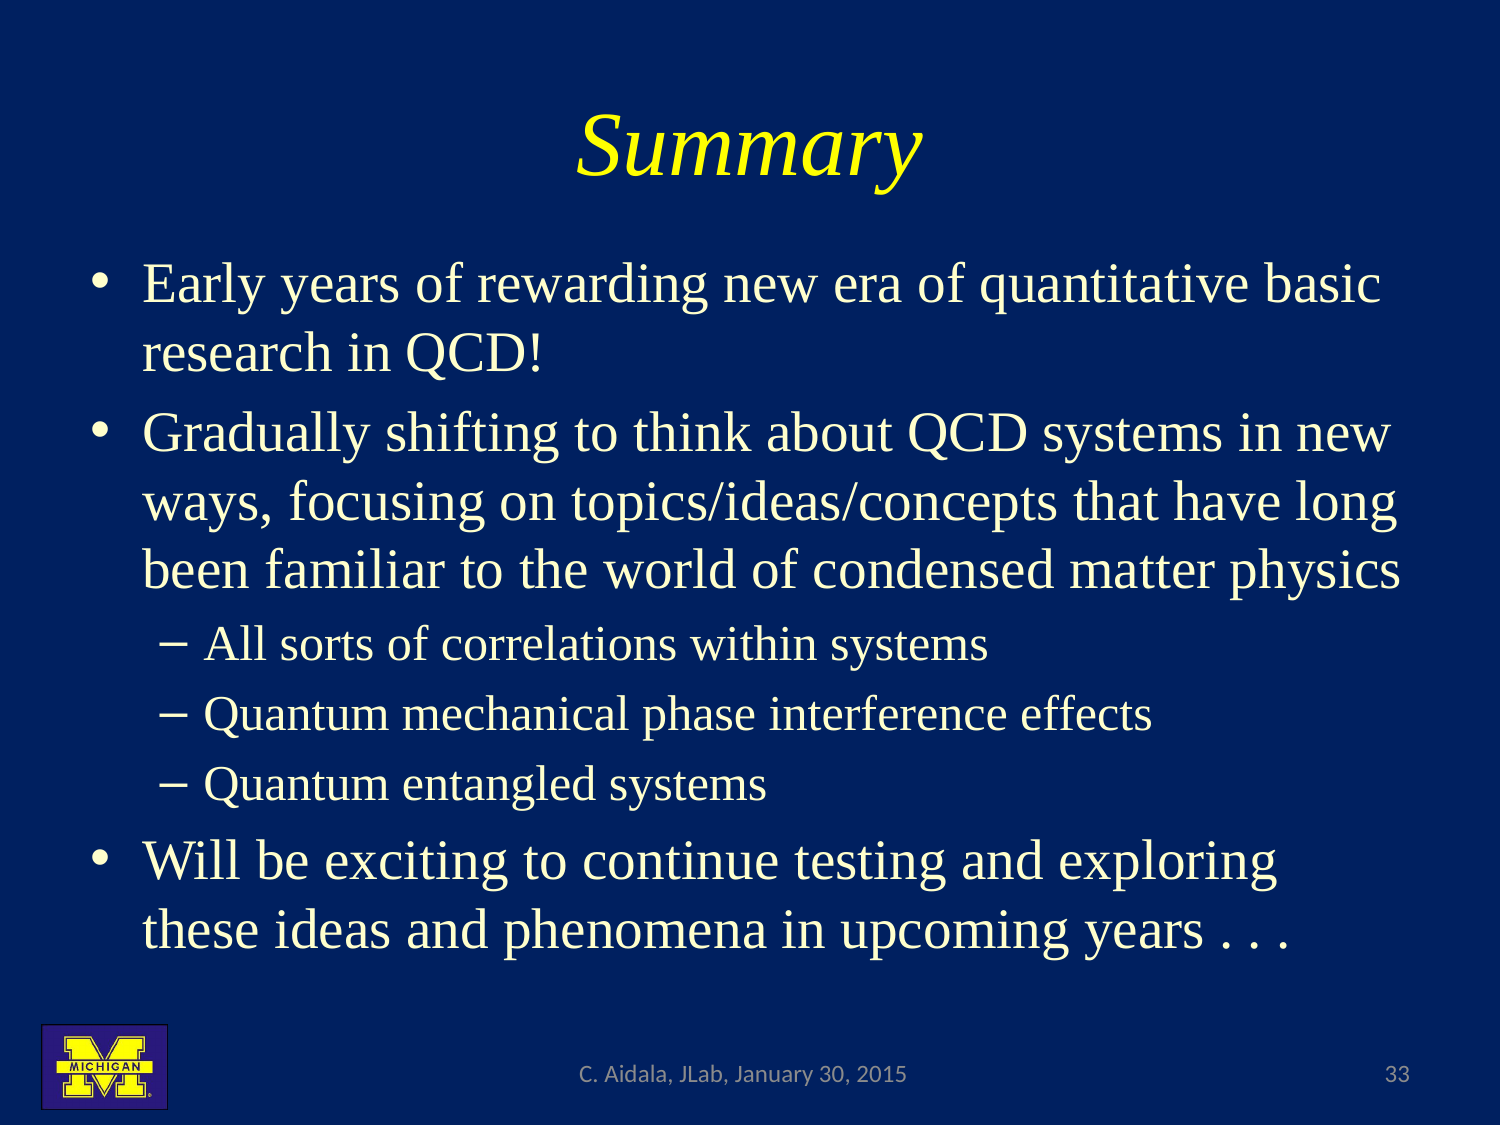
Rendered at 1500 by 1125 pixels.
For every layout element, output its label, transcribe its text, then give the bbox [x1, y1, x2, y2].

list Early years of rewarding new era of quantitative basic research in QCD! Gradually shifting to think about QCD systems in new ways, focusing on topics/ideas/concepts that have long been familiar to the world of condensed matter physics All sorts of correlations within systems Quantum mechanical phase interference effects Quantum entangled systems Will be exciting to continue testing and exploring these ideas and phenomena in upcoming years . . . [75, 237, 1425, 980]
picture [41, 1024, 168, 1110]
footer C. Aidala, JLab, January 30, 2015 [525, 1042, 963, 1103]
slide_number 33 [1074, 1042, 1425, 1103]
title Summary [75, 45, 1425, 233]
